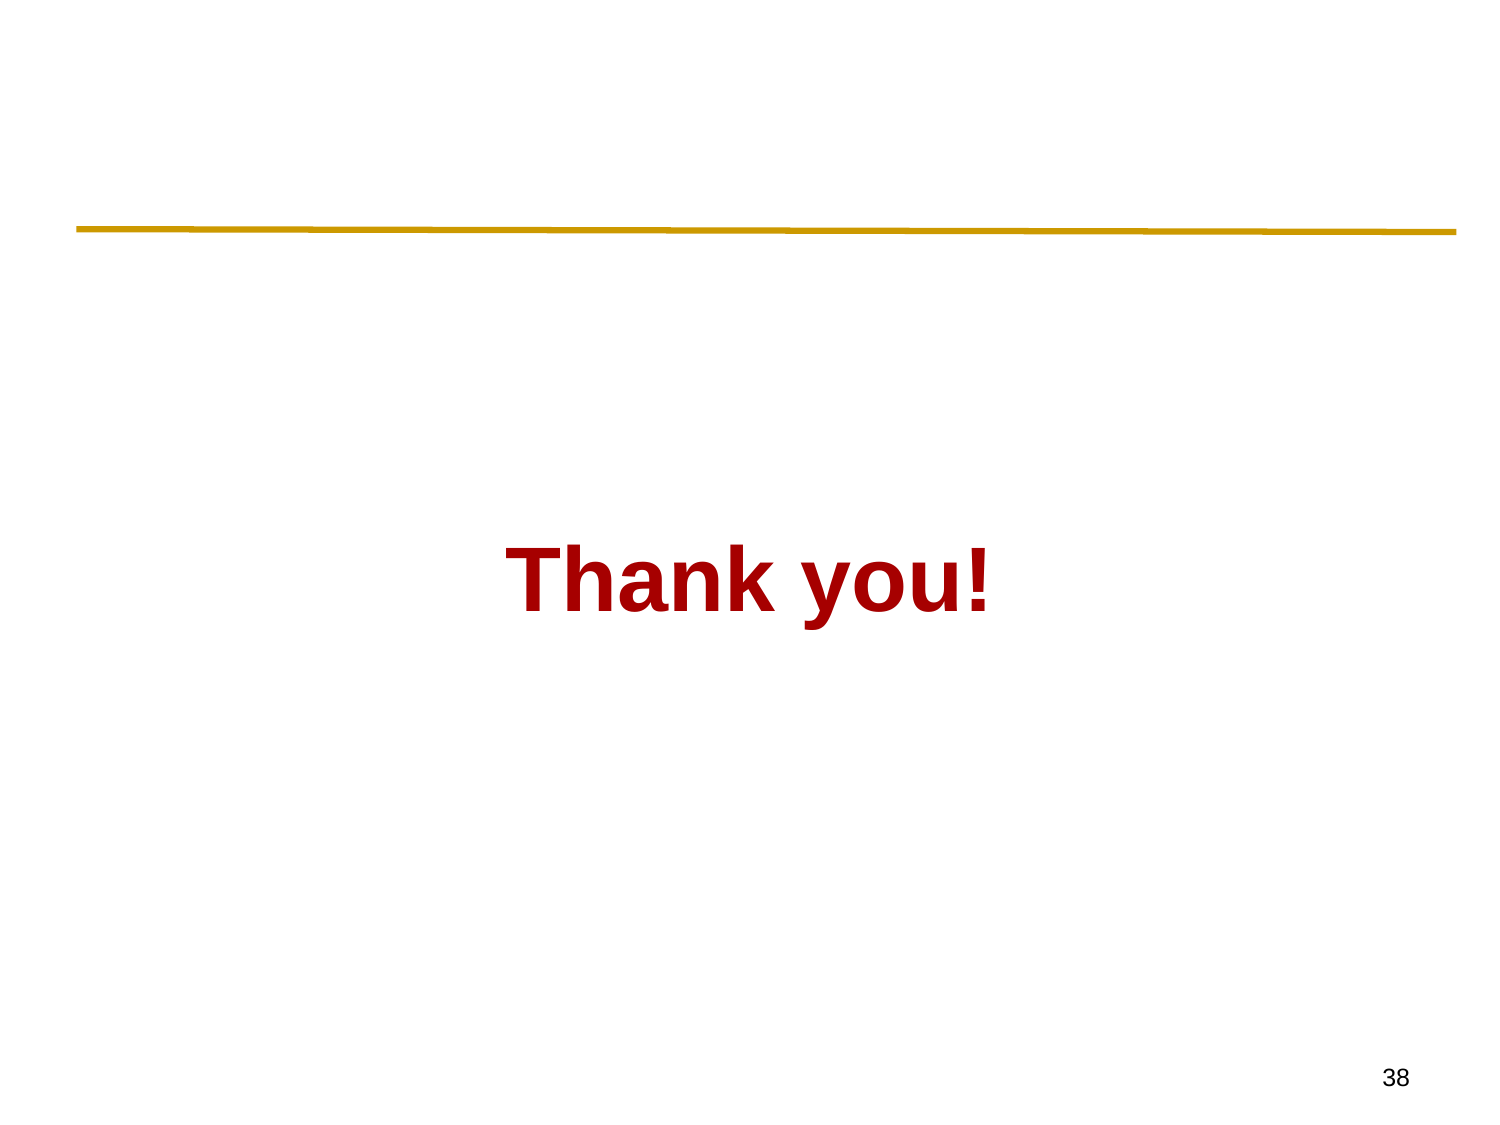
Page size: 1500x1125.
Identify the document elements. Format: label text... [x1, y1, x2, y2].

text_box Thank you! [73, 512, 1427, 613]
text_box 37 [1074, 1024, 1425, 1100]
